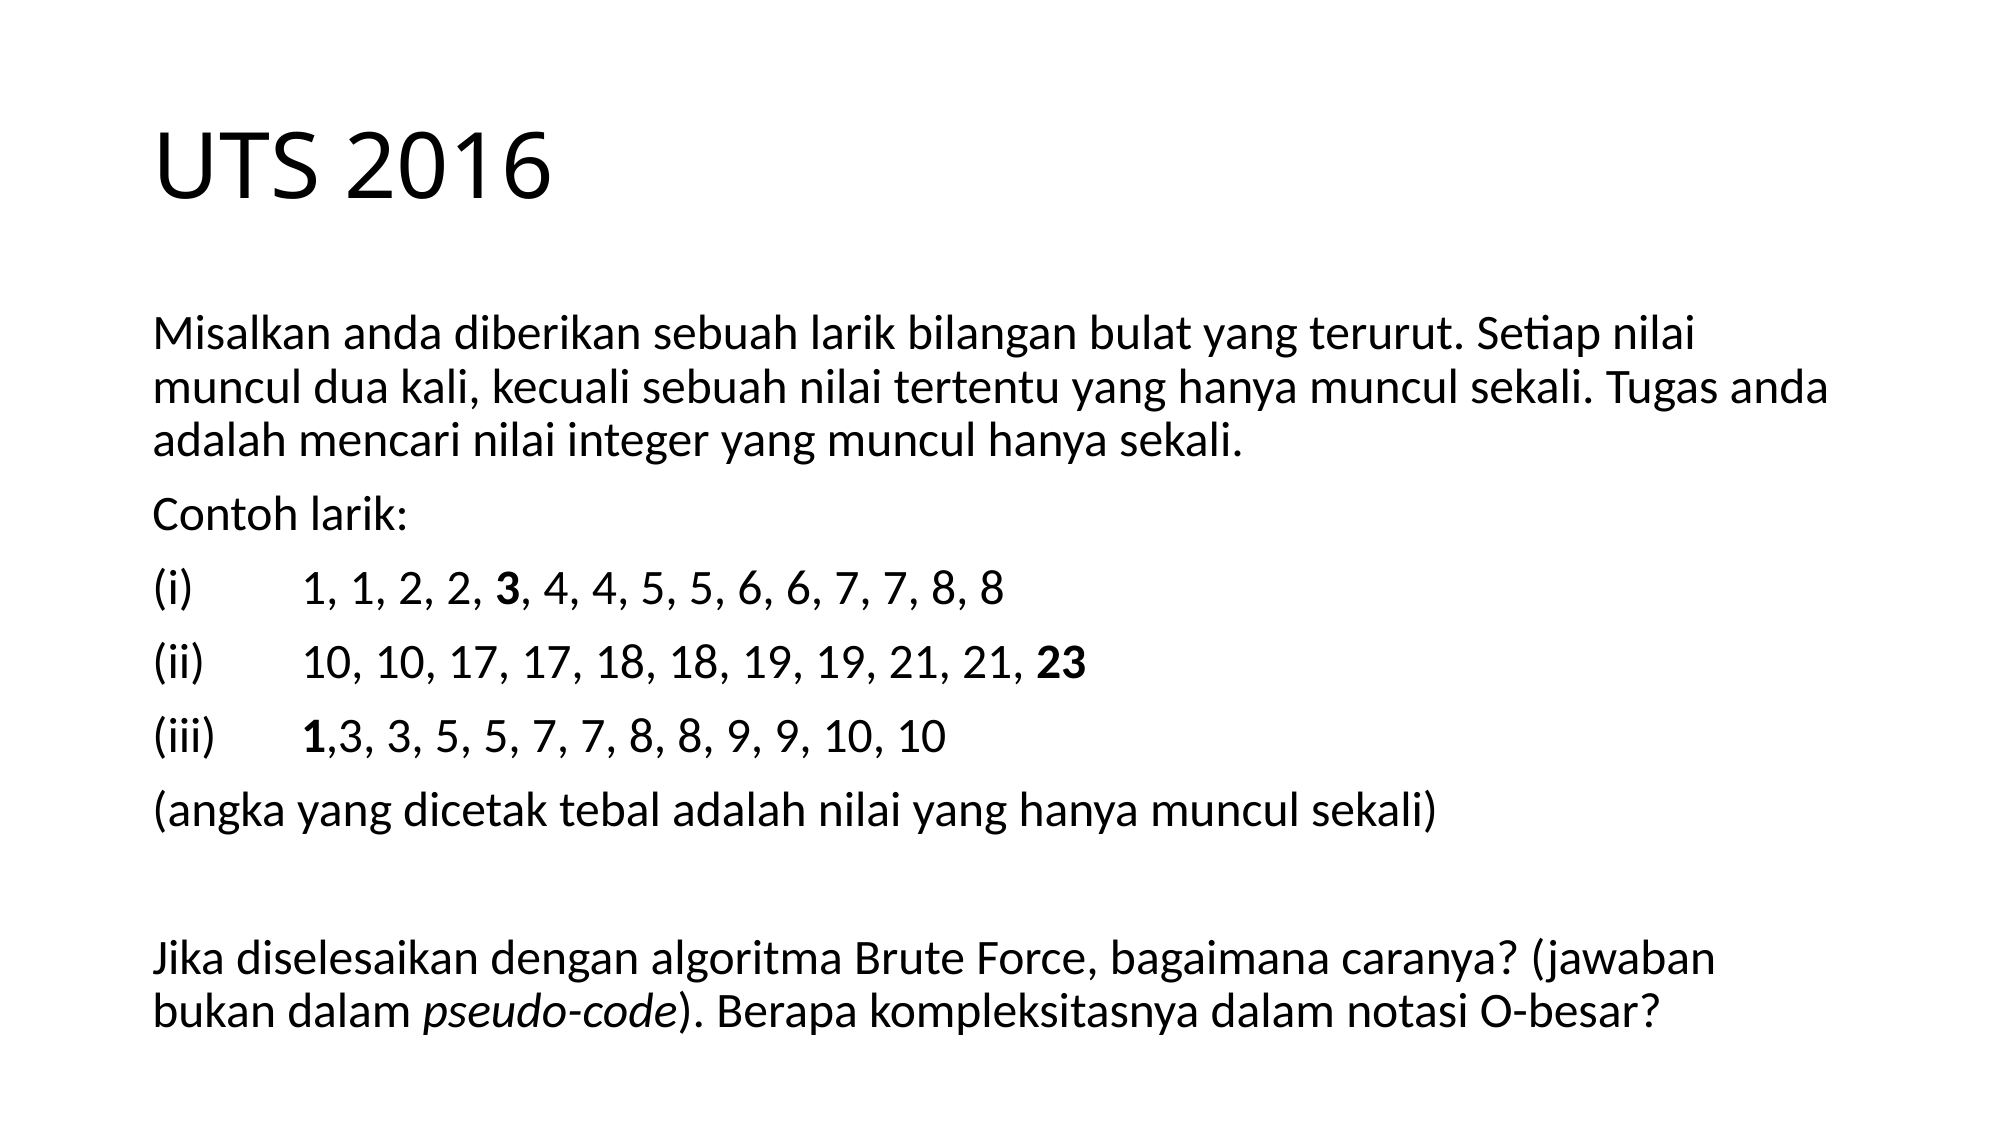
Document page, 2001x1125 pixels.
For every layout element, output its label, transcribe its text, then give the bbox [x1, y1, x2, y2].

title UTS 2016 [137, 59, 1863, 278]
list Misalkan anda diberikan sebuah larik bilangan bulat yang terurut. Setiap nilai muncul dua kali, kecuali sebuah nilai tertentu yang hanya muncul sekali. Tugas anda adalah mencari nilai integer yang muncul hanya sekali. Contoh larik: (i) 1, 1, 2, 2, 3, 4, 4, 5, 5, 6, 6, 7, 7, 8, 8 (ii) 10, 10, 17, 17, 18, 18, 19, 19, 21, 21, 23 (iii) 1,3, 3, 5, 5, 7, 7, 8, 8, 9, 9, 10, 10 (angka yang dicetak tebal adalah nilai yang hanya muncul sekali) Jika diselesaikan dengan algoritma Brute Force, bagaimana caranya? (jawaban bukan dalam pseudo-code). Berapa kompleksitasnya dalam notasi O-besar? [137, 299, 1863, 1052]
